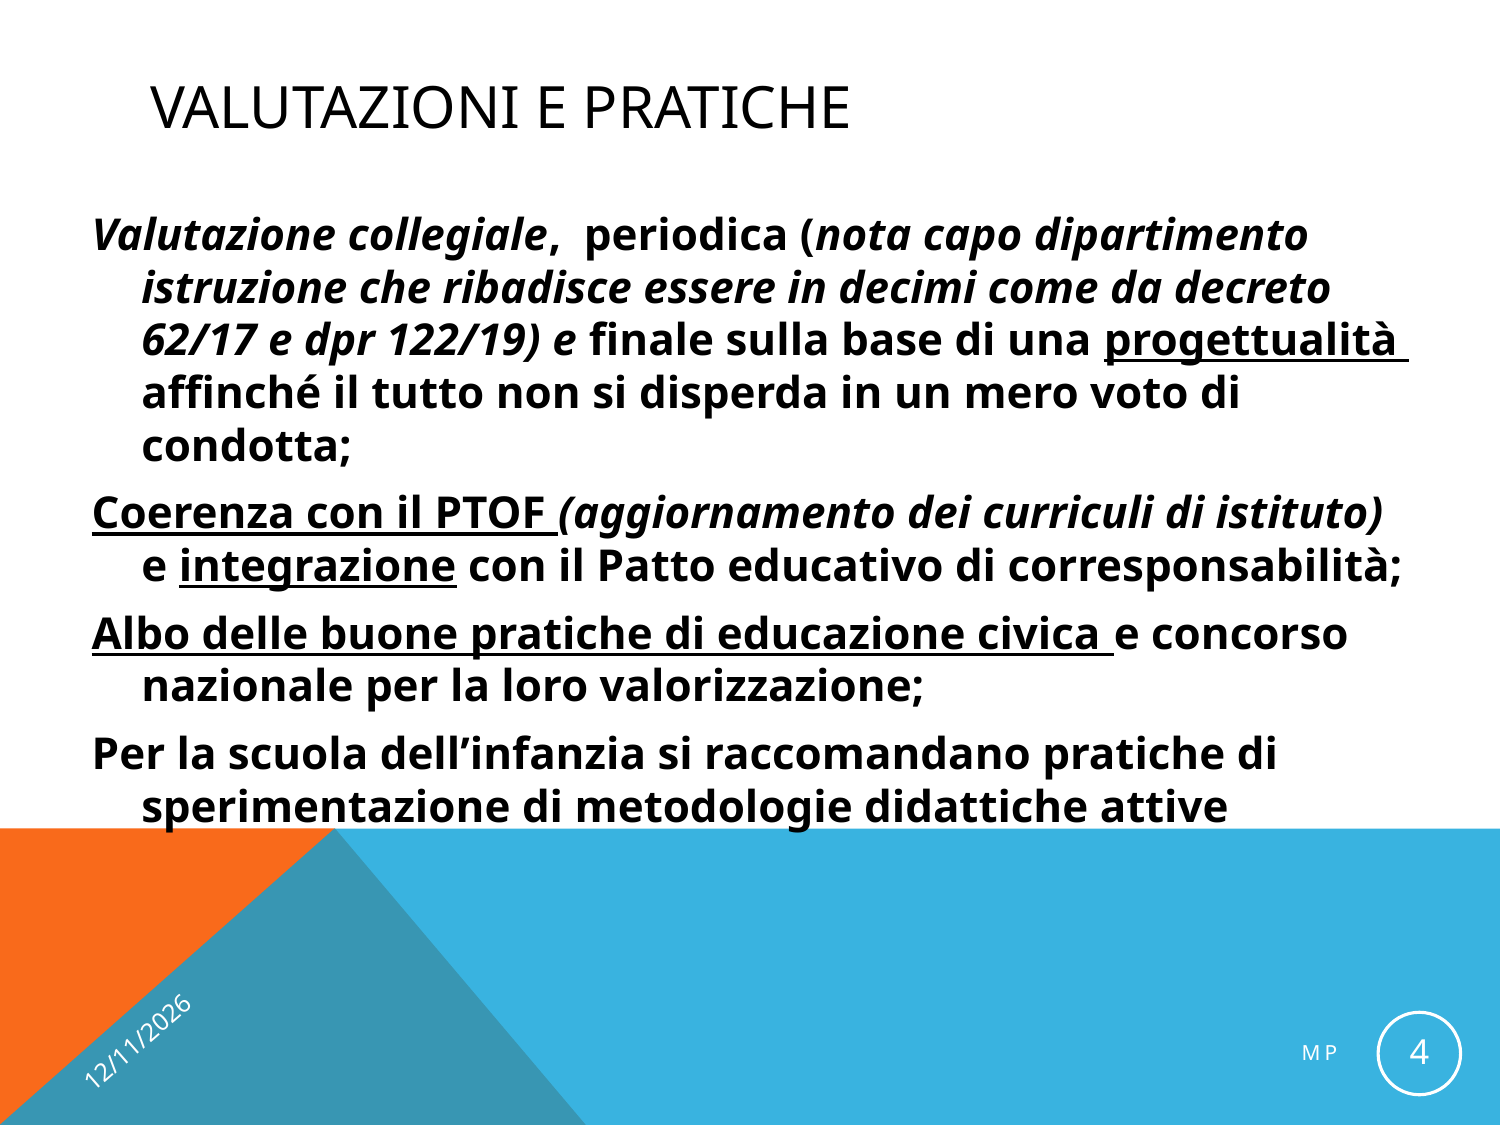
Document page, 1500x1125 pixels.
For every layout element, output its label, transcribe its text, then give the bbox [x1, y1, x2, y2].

list Valutazione collegiale, periodica (nota capo dipartimento istruzione che ribadisce essere in decimi come da decreto 62/17 e dpr 122/19) e finale sulla base di una progettualità affinché il tutto non si disperda in un mero voto di condotta; Coerenza con il PTOF (aggiornamento dei curriculi di istituto) e integrazione con il Patto educativo di corresponsabilità; Albo delle buone pratiche di educazione civica e concorso nazionale per la loro valorizzazione; Per la scuola dell’infanzia si raccomandano pratiche di sperimentazione di metodologie didattiche attive [76, 149, 1427, 892]
slide_number 4 [1376, 1010, 1463, 1097]
title Valutazioni e pratiche [135, 60, 1369, 149]
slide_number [65, 849, 357, 1109]
footer MP [577, 1031, 1352, 1076]
